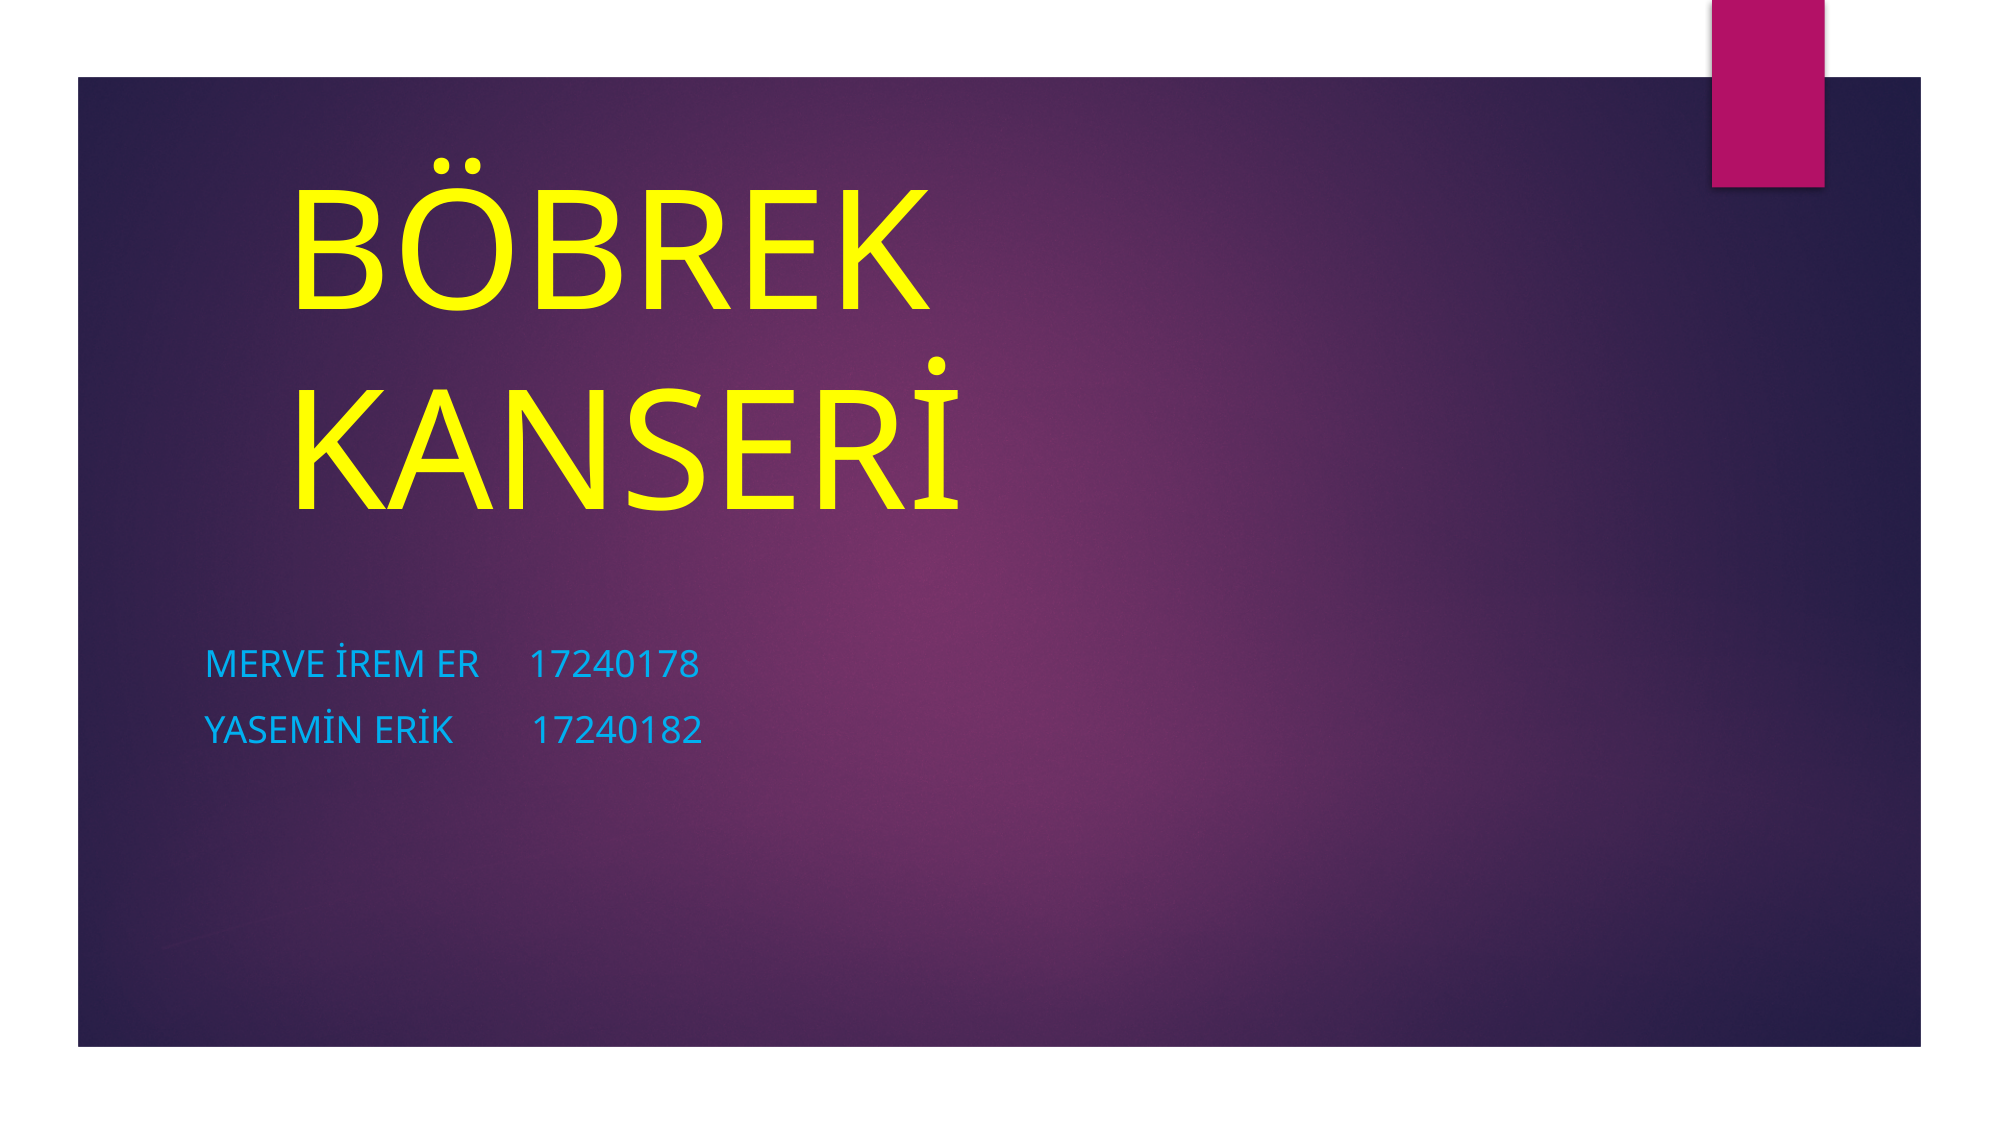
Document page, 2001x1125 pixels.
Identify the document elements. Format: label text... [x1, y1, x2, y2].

title BÖBREK KANSERİ [268, 344, 1638, 550]
subtitle MERVE İREM ER 17240178 YASEMİN ERİK 17240182 [189, 632, 1638, 912]
